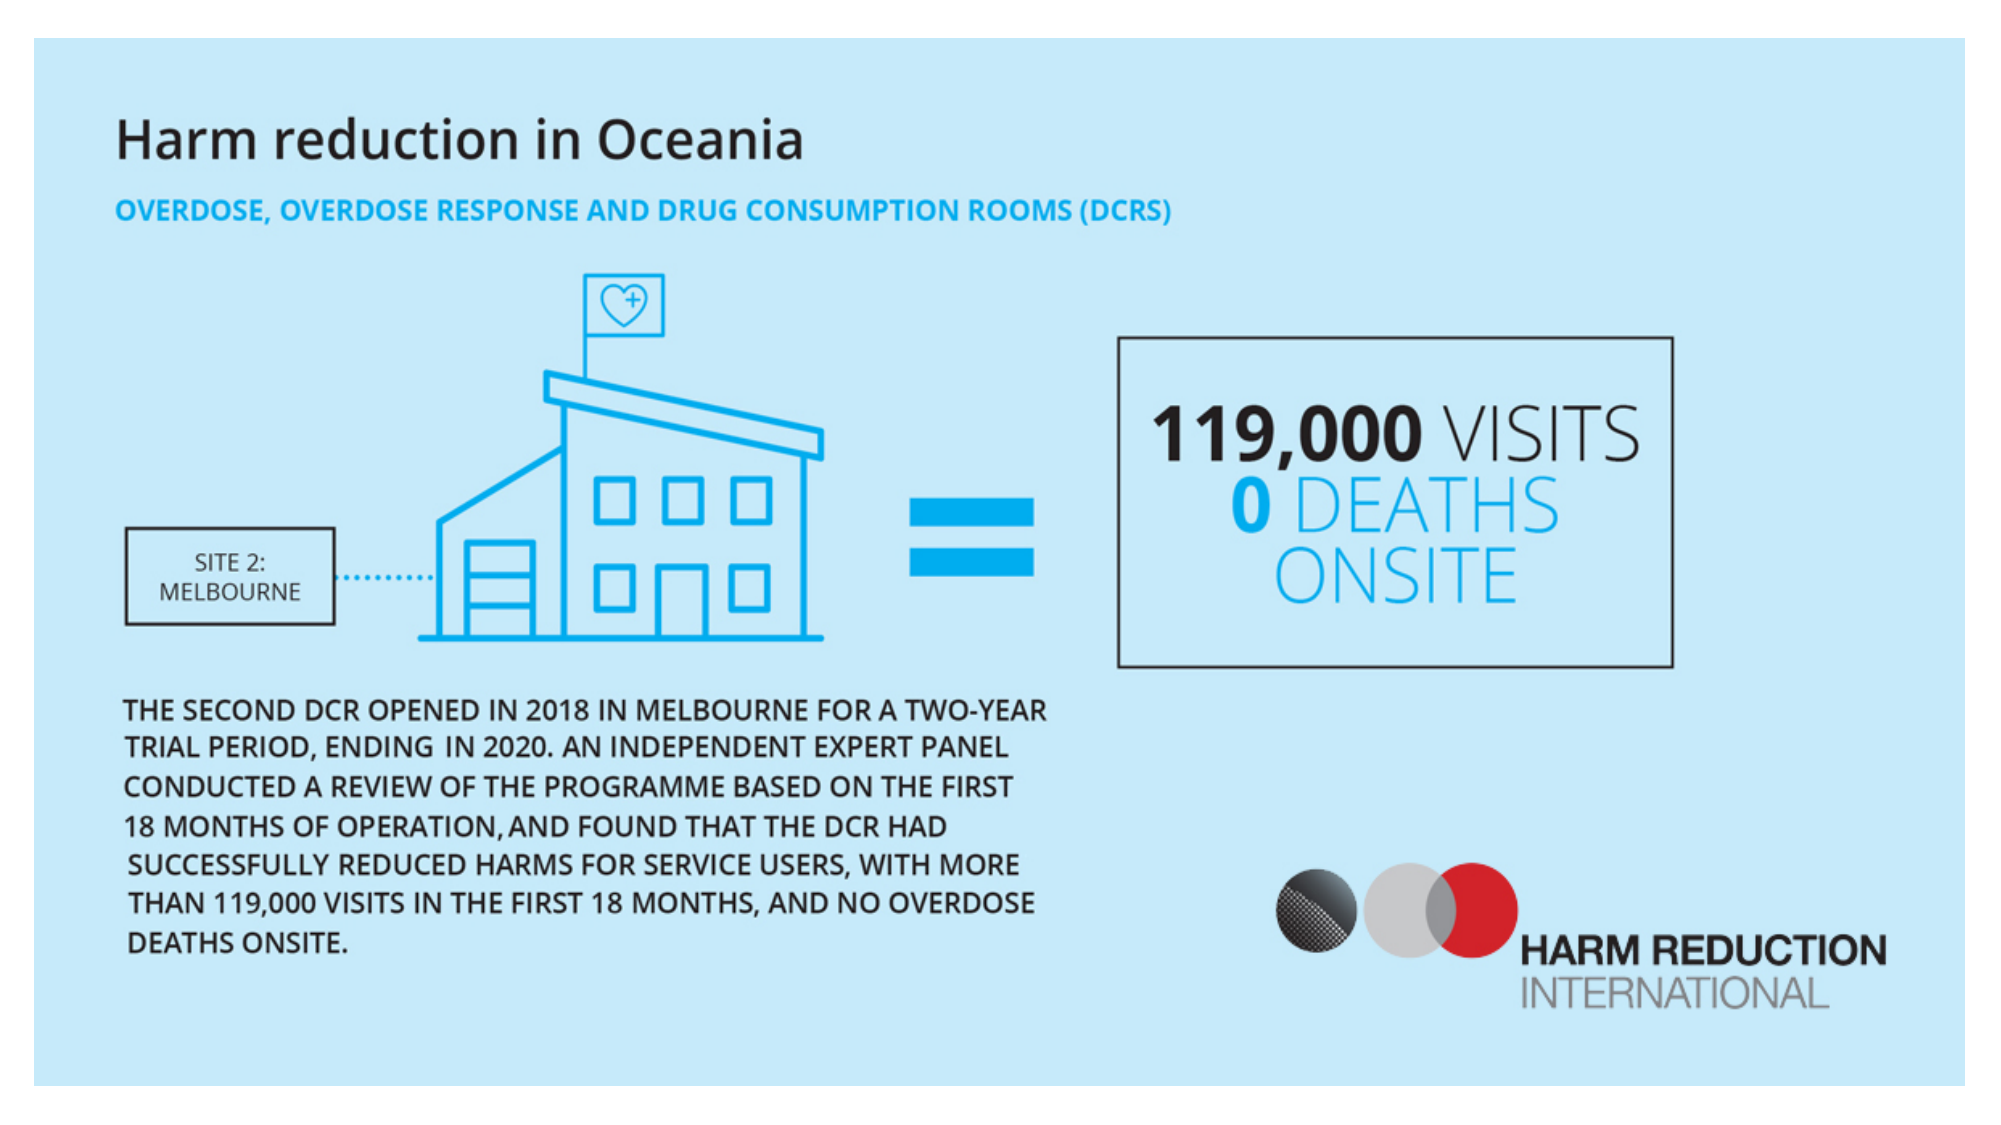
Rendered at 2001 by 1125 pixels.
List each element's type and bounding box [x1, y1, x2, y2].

picture [34, 38, 1965, 1086]
